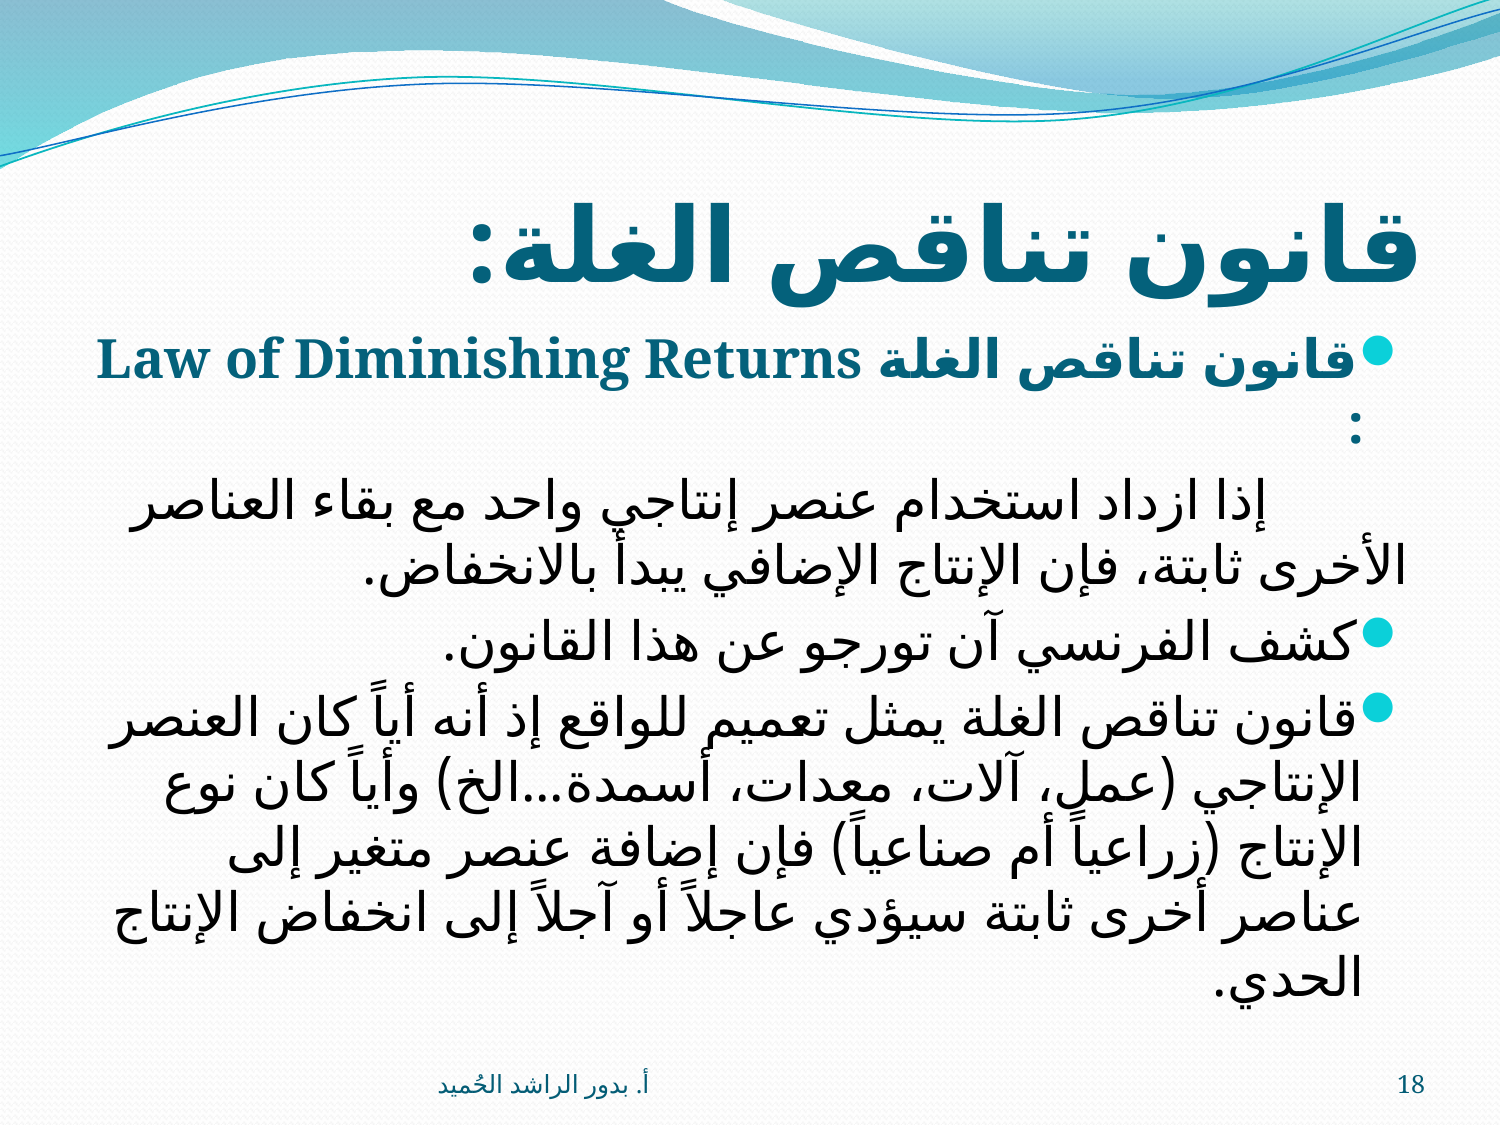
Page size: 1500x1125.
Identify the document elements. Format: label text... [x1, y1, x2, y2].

slide_number 18 [1299, 1042, 1425, 1103]
title قانون تناقص الغلة: [75, 115, 1425, 303]
list قانون تناقص الغلة Law of Diminishing Returns : إذا ازداد استخدام عنصر إنتاجي واحد مع بقاء العناصر الأخرى ثابتة، فإن الإنتاج الإضافي يبدأ بالانخفاض. كشف الفرنسي آن تورجو عن هذا القانون. قانون تناقص الغلة يمثل تعميم للواقع إذ أنه أياً كان العنصر الإنتاجي (عمل، آلات، معدات، أسمدة...الخ) وأياً كان نوع الإنتاج (زراعياً أم صناعياً) فإن إضافة عنصر متغير إلى عناصر أخرى ثابتة سيؤدي عاجلاً أو آجلاً إلى انخفاض الإنتاج الحدي. [75, 317, 1425, 1038]
footer أ. بدور الراشد الحُميد [437, 1042, 988, 1103]
